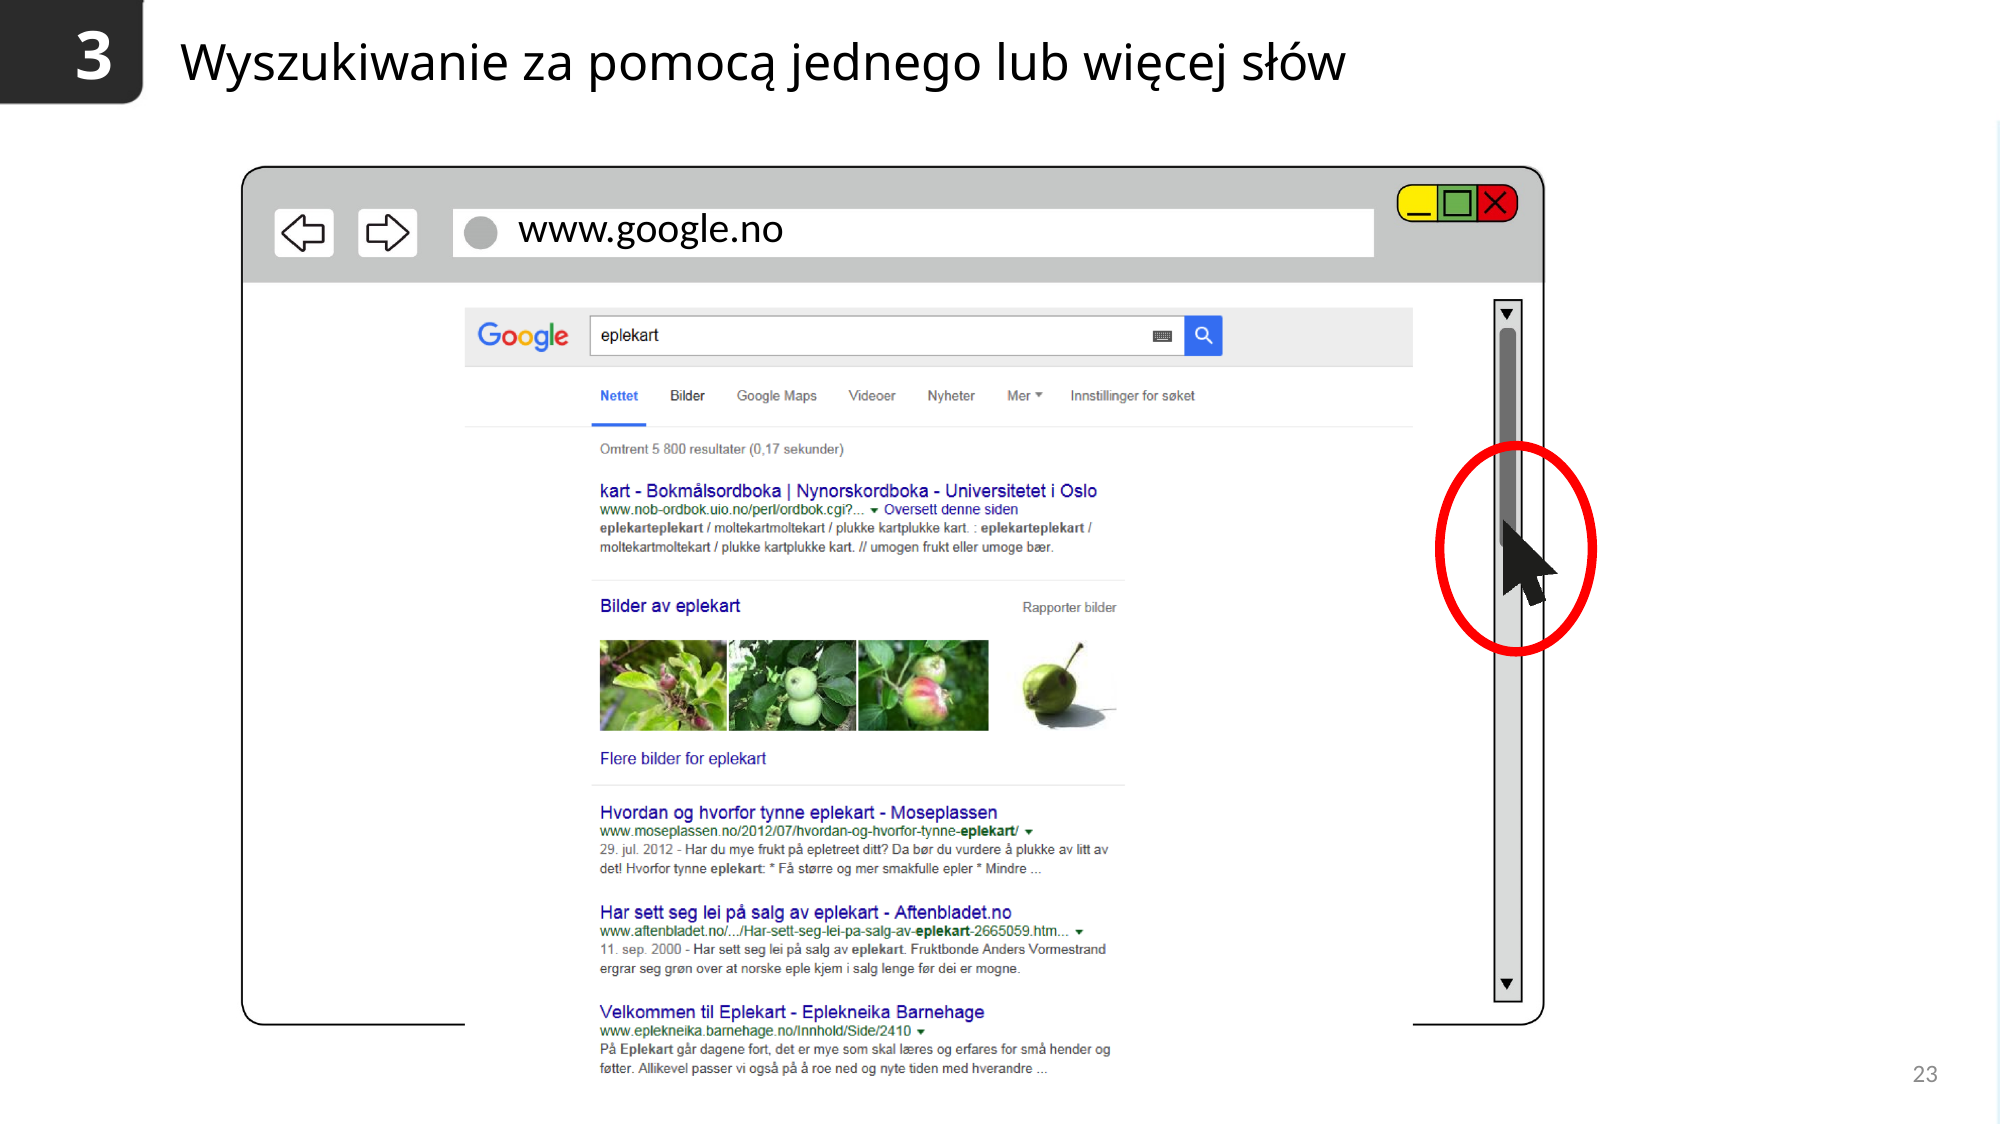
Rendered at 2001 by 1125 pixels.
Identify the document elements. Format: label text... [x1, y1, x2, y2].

slide_number 23 [1733, 1042, 1954, 1103]
text_box [1549, 455, 1593, 643]
picture [0, 0, 2000, 1124]
text_box 3 [60, 20, 188, 95]
title Wyszukiwanie za pomocą jednego lub więcej słów [188, 34, 1864, 95]
